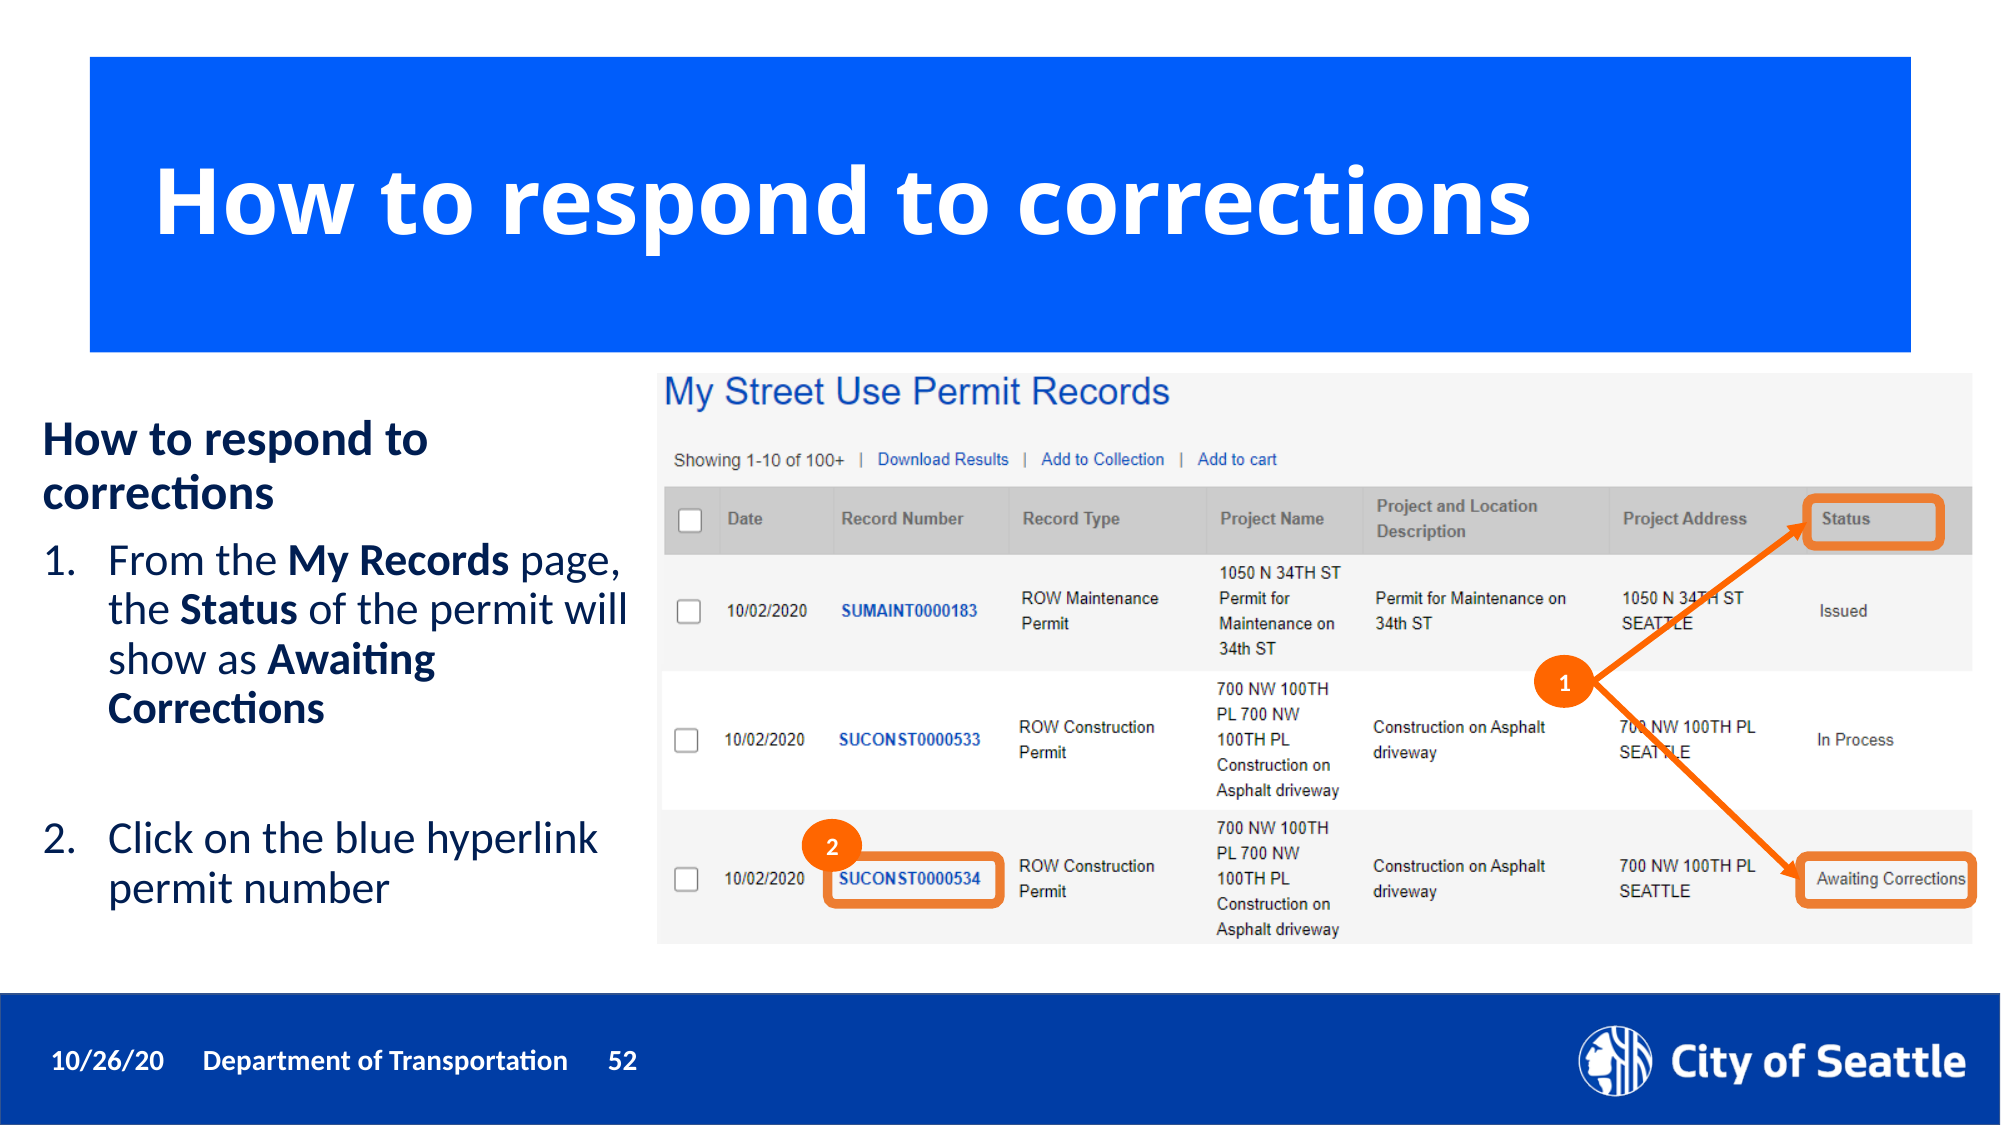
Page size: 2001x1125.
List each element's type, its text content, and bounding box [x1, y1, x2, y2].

text_box [89, 56, 1912, 353]
picture [1544, 993, 2000, 1125]
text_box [1593, 681, 1801, 880]
picture [642, 373, 1973, 944]
title How to respond to corrections [137, 96, 1863, 314]
text_box How to respond to corrections From the My Records page, the Status of the permit will show as Awaiting Corrections Click on the blue hyperlink permit number [27, 404, 652, 1029]
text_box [1593, 522, 1807, 682]
